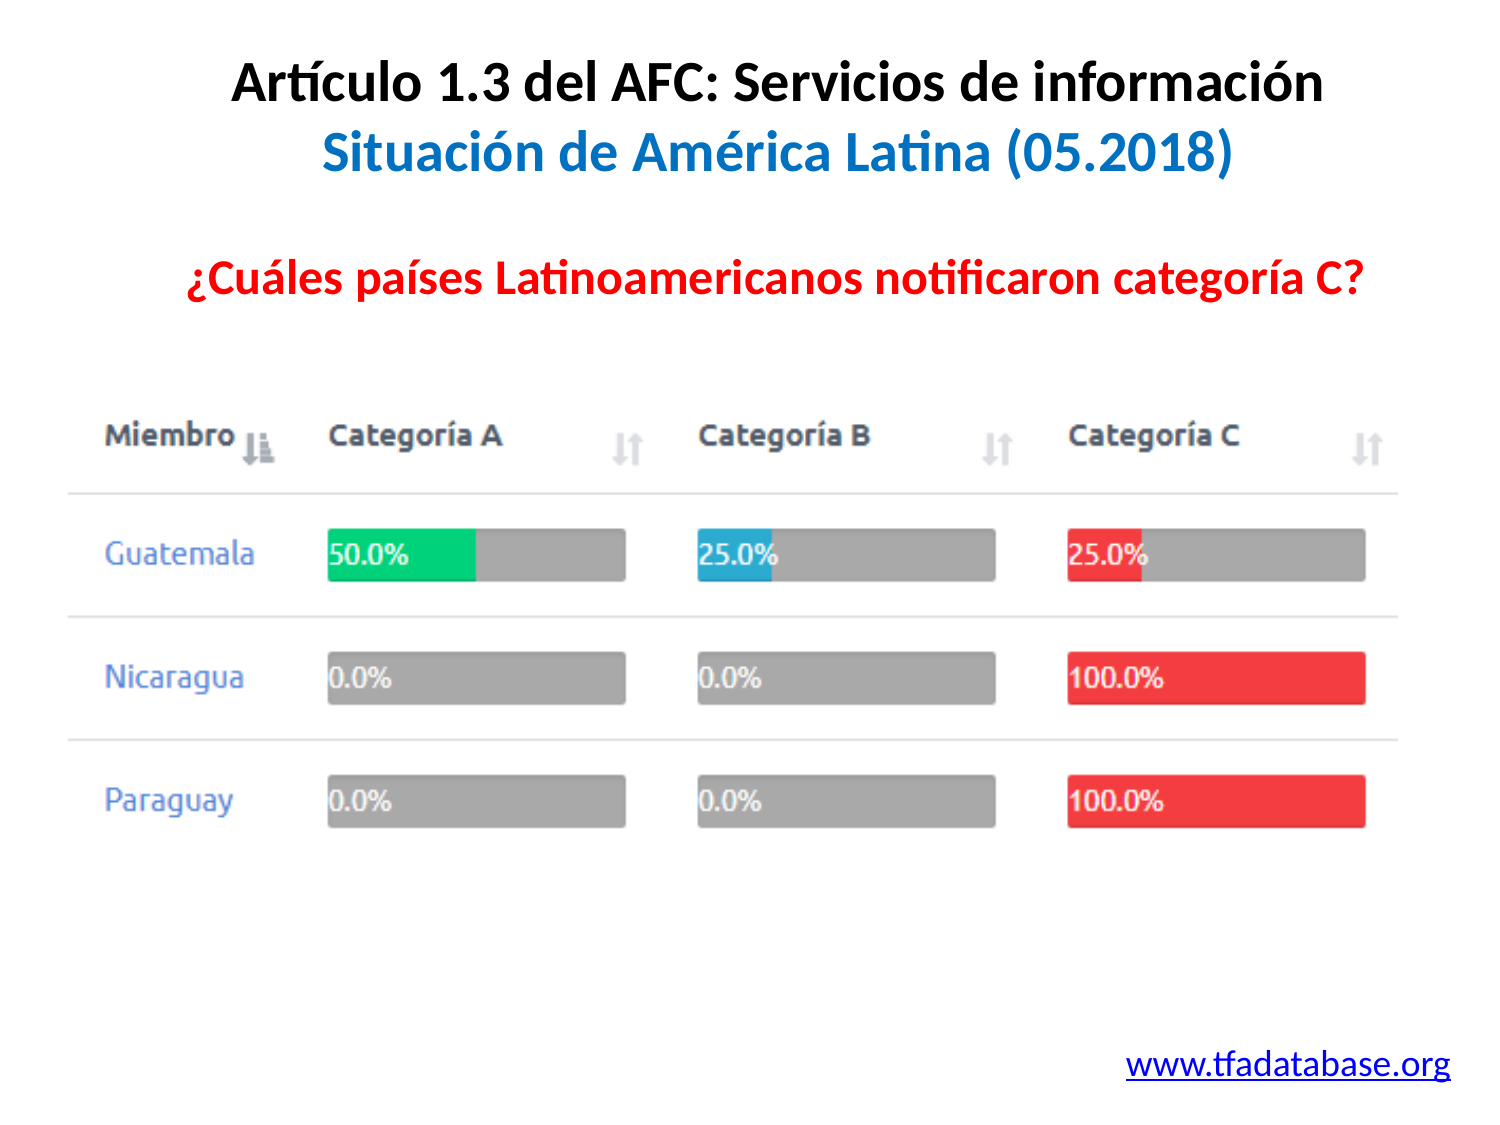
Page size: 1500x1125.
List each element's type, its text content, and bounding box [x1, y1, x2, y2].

picture [62, 389, 1398, 888]
text_box www.tfadatabase.org [778, 1031, 1467, 1125]
text_box ¿Cuáles países Latinoamericanos notificaron categoría C? [170, 237, 1382, 313]
text_box Artículo 1.3 del AFC: Servicios de información Situación de América Latina (05.2018) [216, 35, 1341, 237]
